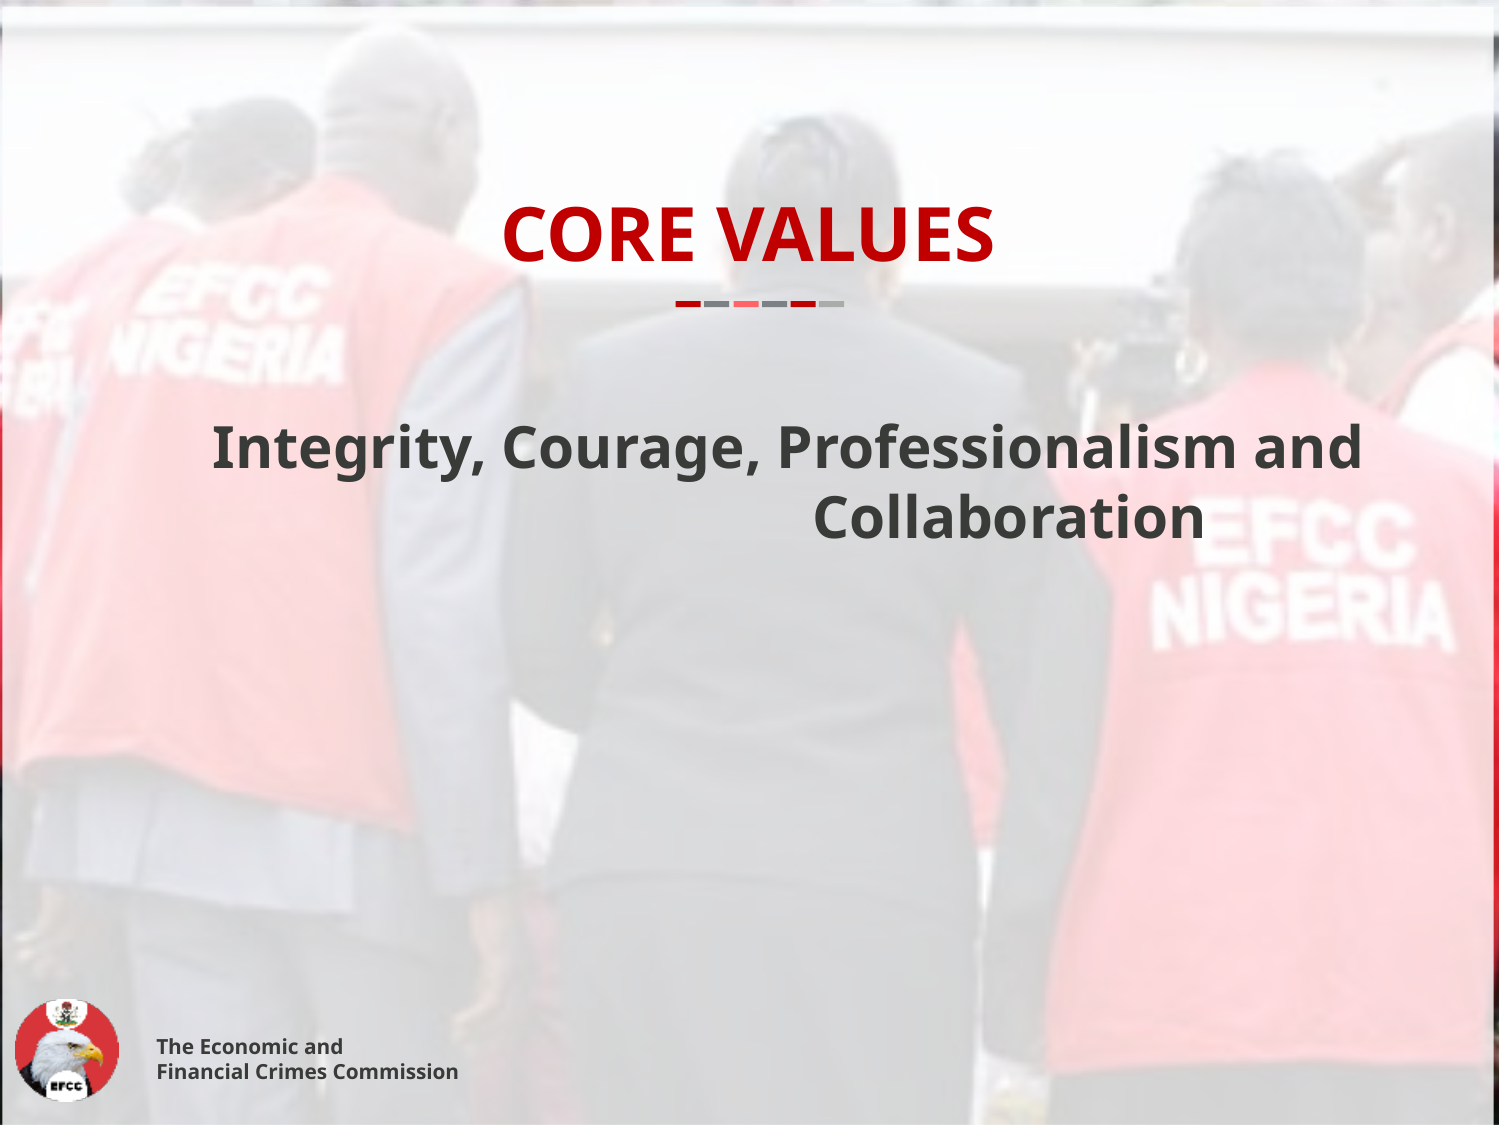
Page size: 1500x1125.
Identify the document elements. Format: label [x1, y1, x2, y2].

picture [0, 0, 1499, 1125]
text_box [255, 132, 1447, 1125]
